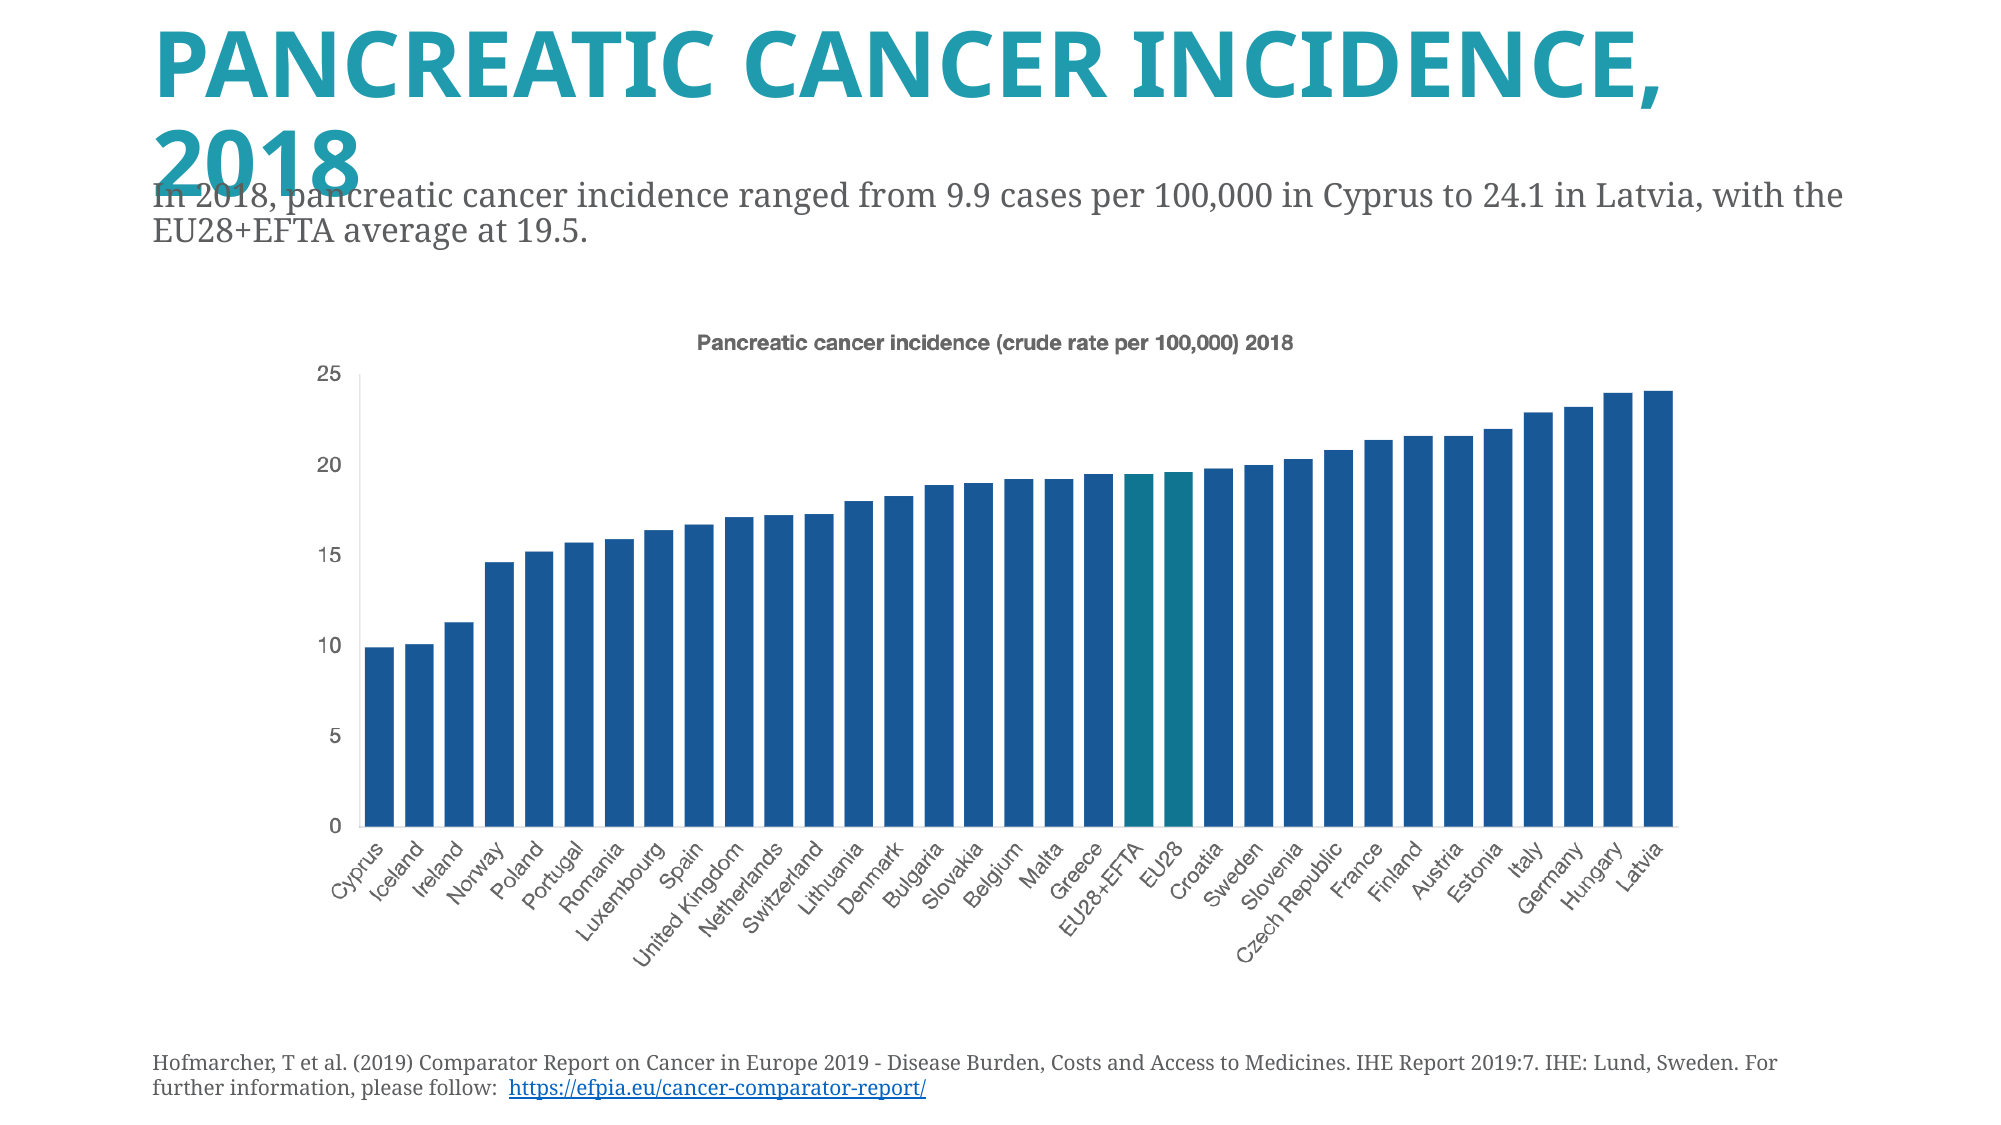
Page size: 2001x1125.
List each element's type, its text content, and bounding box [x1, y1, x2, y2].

list In 2018, pancreatic cancer incidence ranged from 9.9 cases per 100,000 in Cyprus to 24.1 in Latvia, with the EU28+EFTA average at 19.5. [137, 171, 1863, 358]
text_box Hofmarcher, T et al. (2019) Comparator Report on Cancer in Europe 2019 - Disease Burden, Costs and Access to Medicines. IHE Report 2019:7. IHE: Lund, Sweden. For further information, please follow: https://efpia.eu/cancer-comparator-report/ [137, 1045, 1863, 1116]
picture [297, 310, 1703, 980]
title PANCREATIC CANCER INCIDENCE, 2018 [137, 59, 1863, 171]
